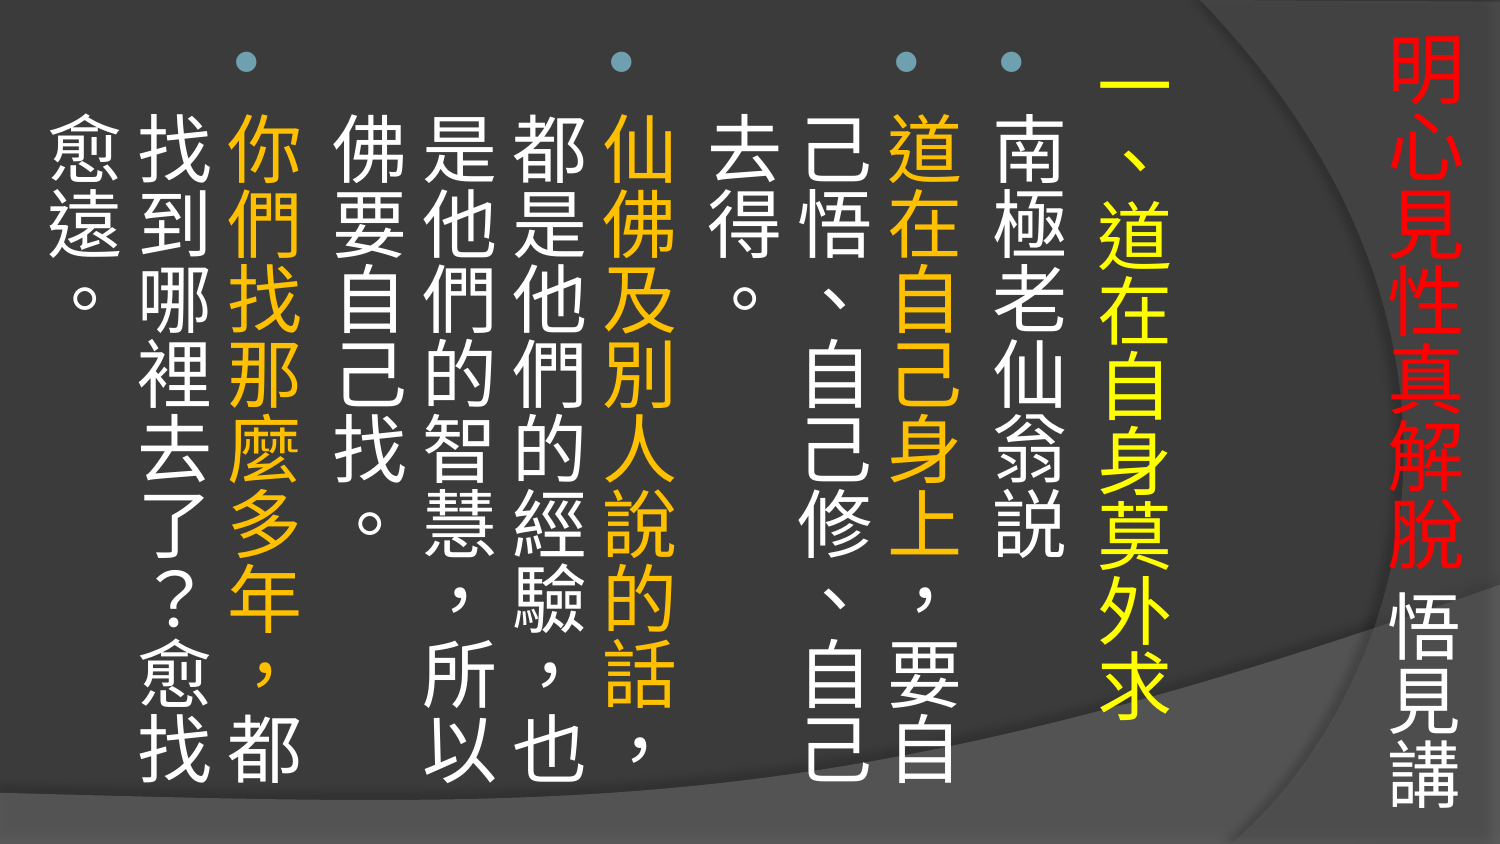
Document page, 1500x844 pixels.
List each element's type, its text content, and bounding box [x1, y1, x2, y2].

list 一、道在自身莫外求 南極老仙翁説 道在自己身上，要自己悟、自己修、自己去得。 仙佛及別人說的話，都是他們的經驗，也是他們的智慧，所以佛要自己找。 你們找那麼多年，都找到哪裡去了？愈找愈遠。 [29, 27, 1365, 820]
title 明心見性真解脫 悟見講 [1364, 21, 1483, 820]
